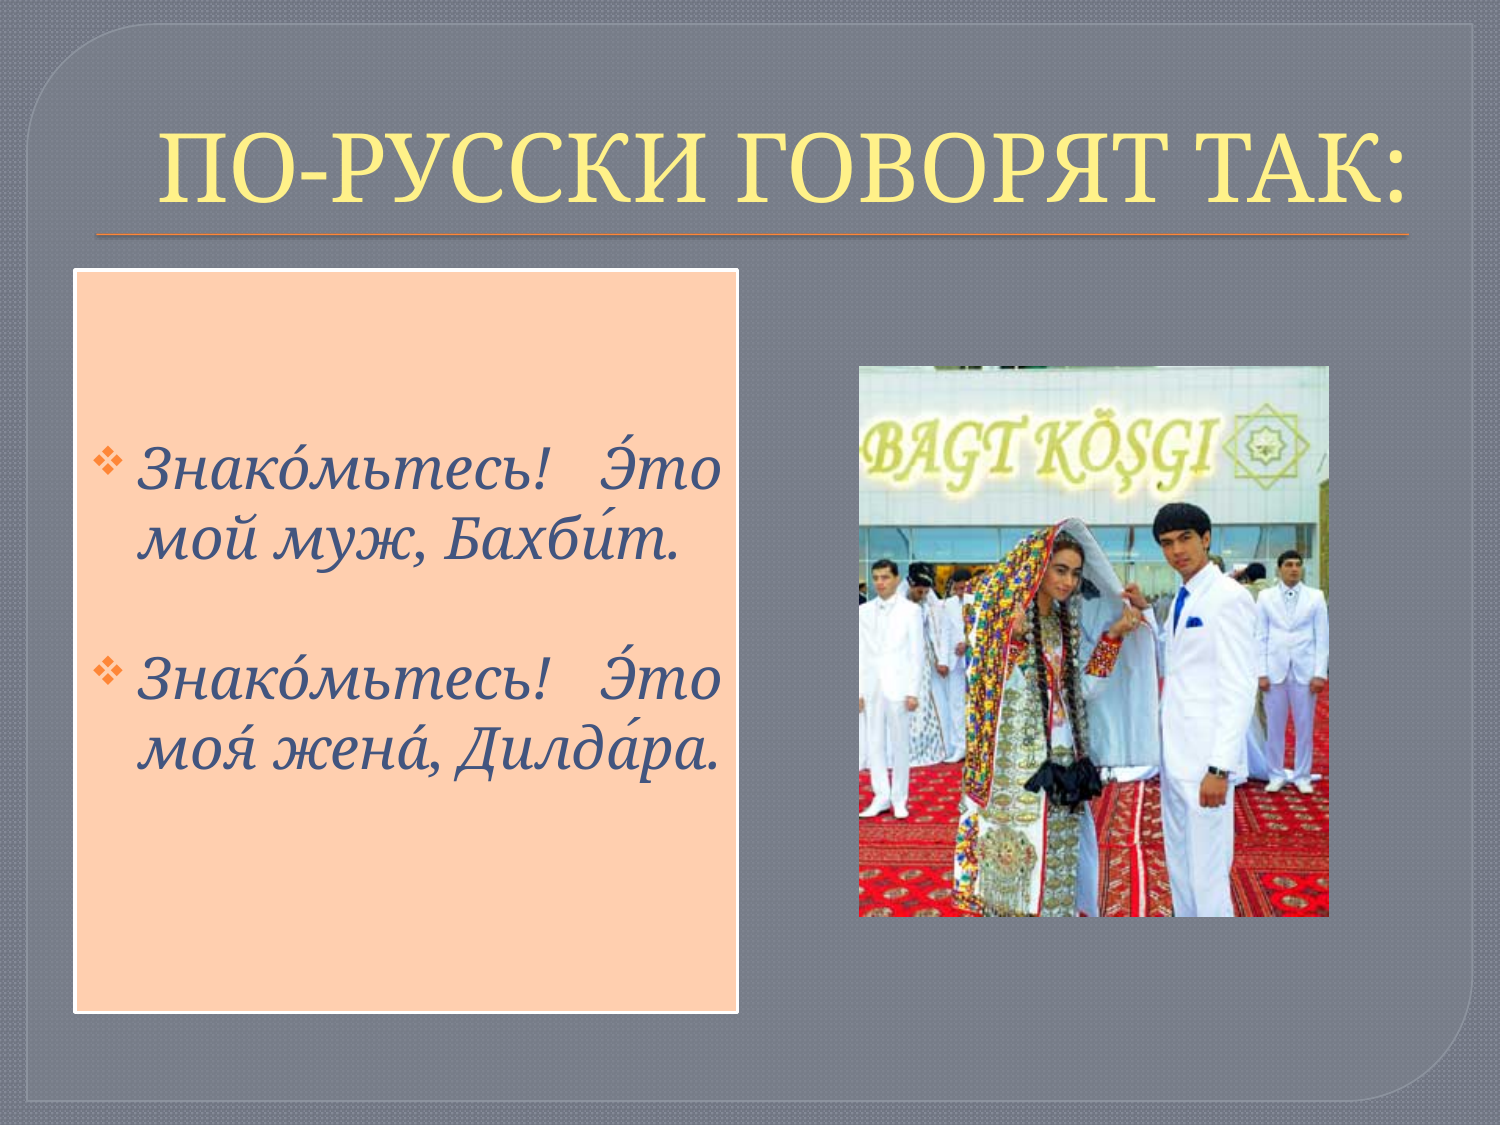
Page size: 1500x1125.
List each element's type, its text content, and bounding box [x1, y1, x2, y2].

list Знако́мьтесь! Э́то мой муж, Бахби́т. Знако́мьтесь! Э́то моя́ жена́, Дилда́ра. [75, 270, 738, 1013]
title ПО-РУССКИ ГОВОРЯТ ТАК: [75, 41, 1425, 230]
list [859, 365, 1329, 917]
